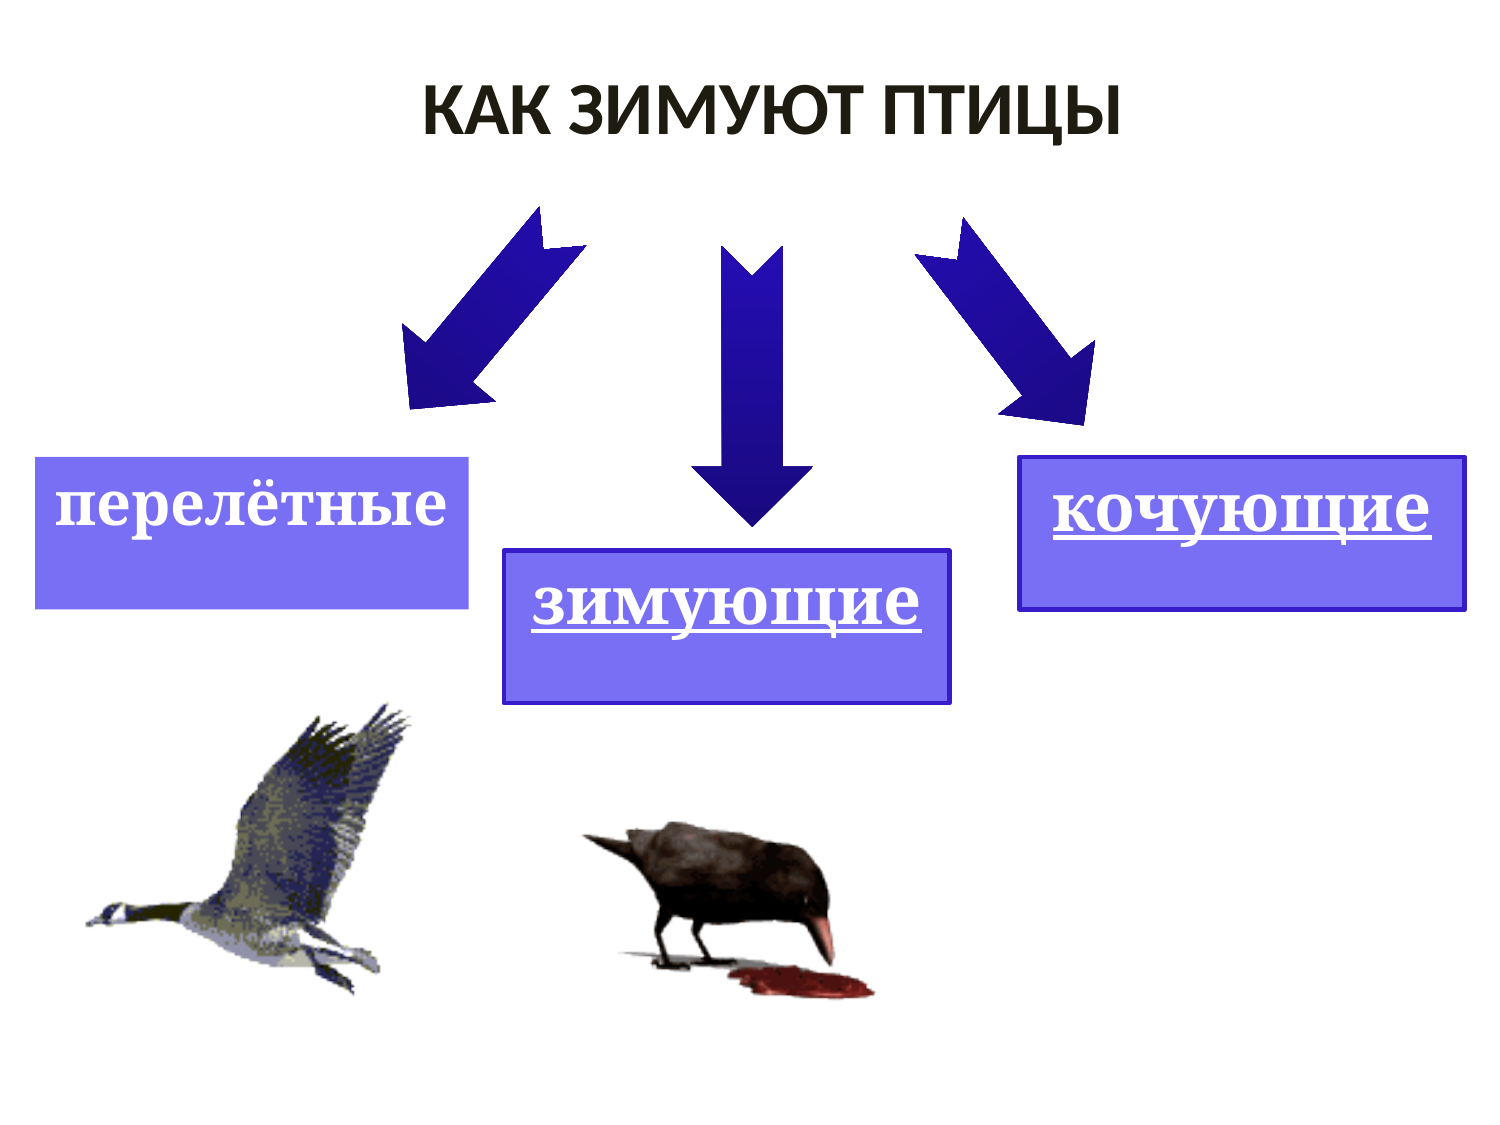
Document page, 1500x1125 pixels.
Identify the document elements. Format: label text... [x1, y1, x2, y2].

picture [46, 679, 477, 1044]
picture [573, 796, 886, 1016]
text_box [400, 204, 588, 412]
text_box зимующие [503, 550, 950, 704]
title КАК ЗИМУЮТ ПТИЦЫ [269, 23, 1278, 186]
text_box [913, 215, 1098, 428]
text_box перелётные [35, 456, 469, 610]
text_box кочующие [1019, 456, 1465, 610]
text_box [689, 244, 815, 530]
